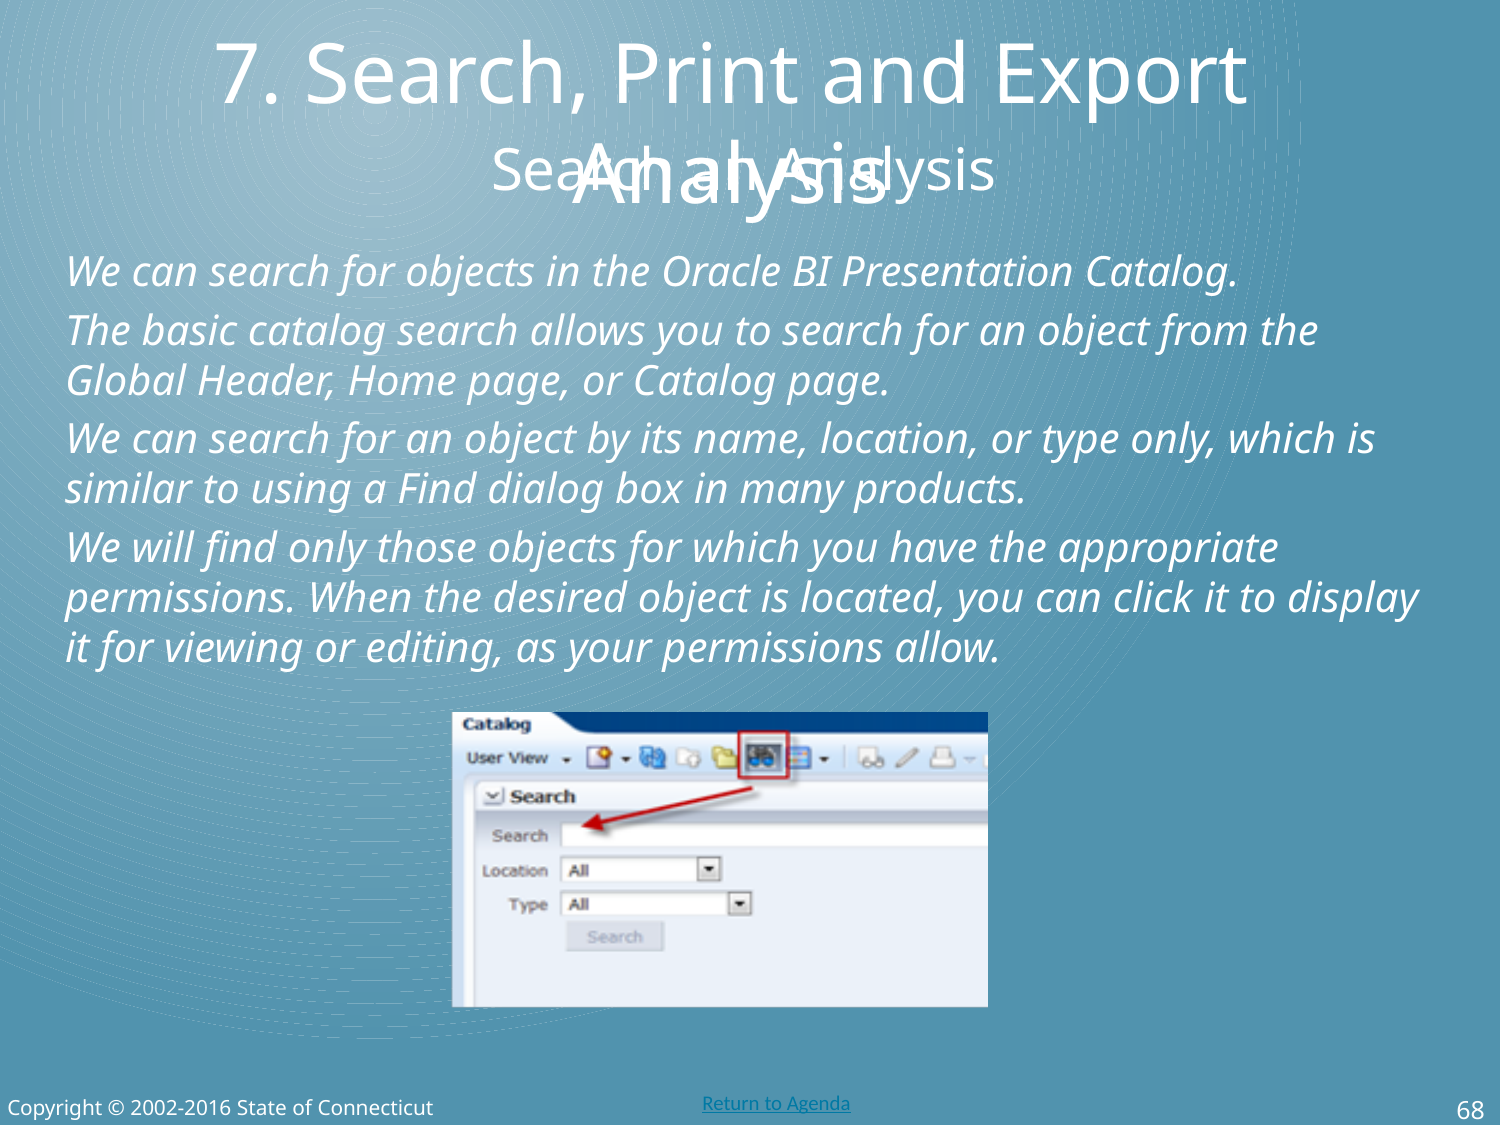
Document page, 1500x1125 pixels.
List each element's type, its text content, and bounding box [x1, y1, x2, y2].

subtitle We can search for objects in the Oracle BI Presentation Catalog. The basic catalog search allows you to search for an object from the Global Header, Home page, or Catalog page. We can search for an object by its name, location, or type only, which is similar to using a Find dialog box in many products. We will find only those objects for which you have the appropriate permissions. When the desired object is located, you can click it to display it for viewing or editing, as your permissions allow. [50, 237, 1463, 1088]
picture [449, 712, 988, 1011]
slide_number 68 [1313, 1087, 1500, 1125]
footer Copyright © 2002-2016 State of Connecticut [0, 1087, 488, 1125]
title 7. Search, Print and Export Analysis [50, 12, 1413, 125]
text_box Search an Analysis [275, 125, 1213, 210]
